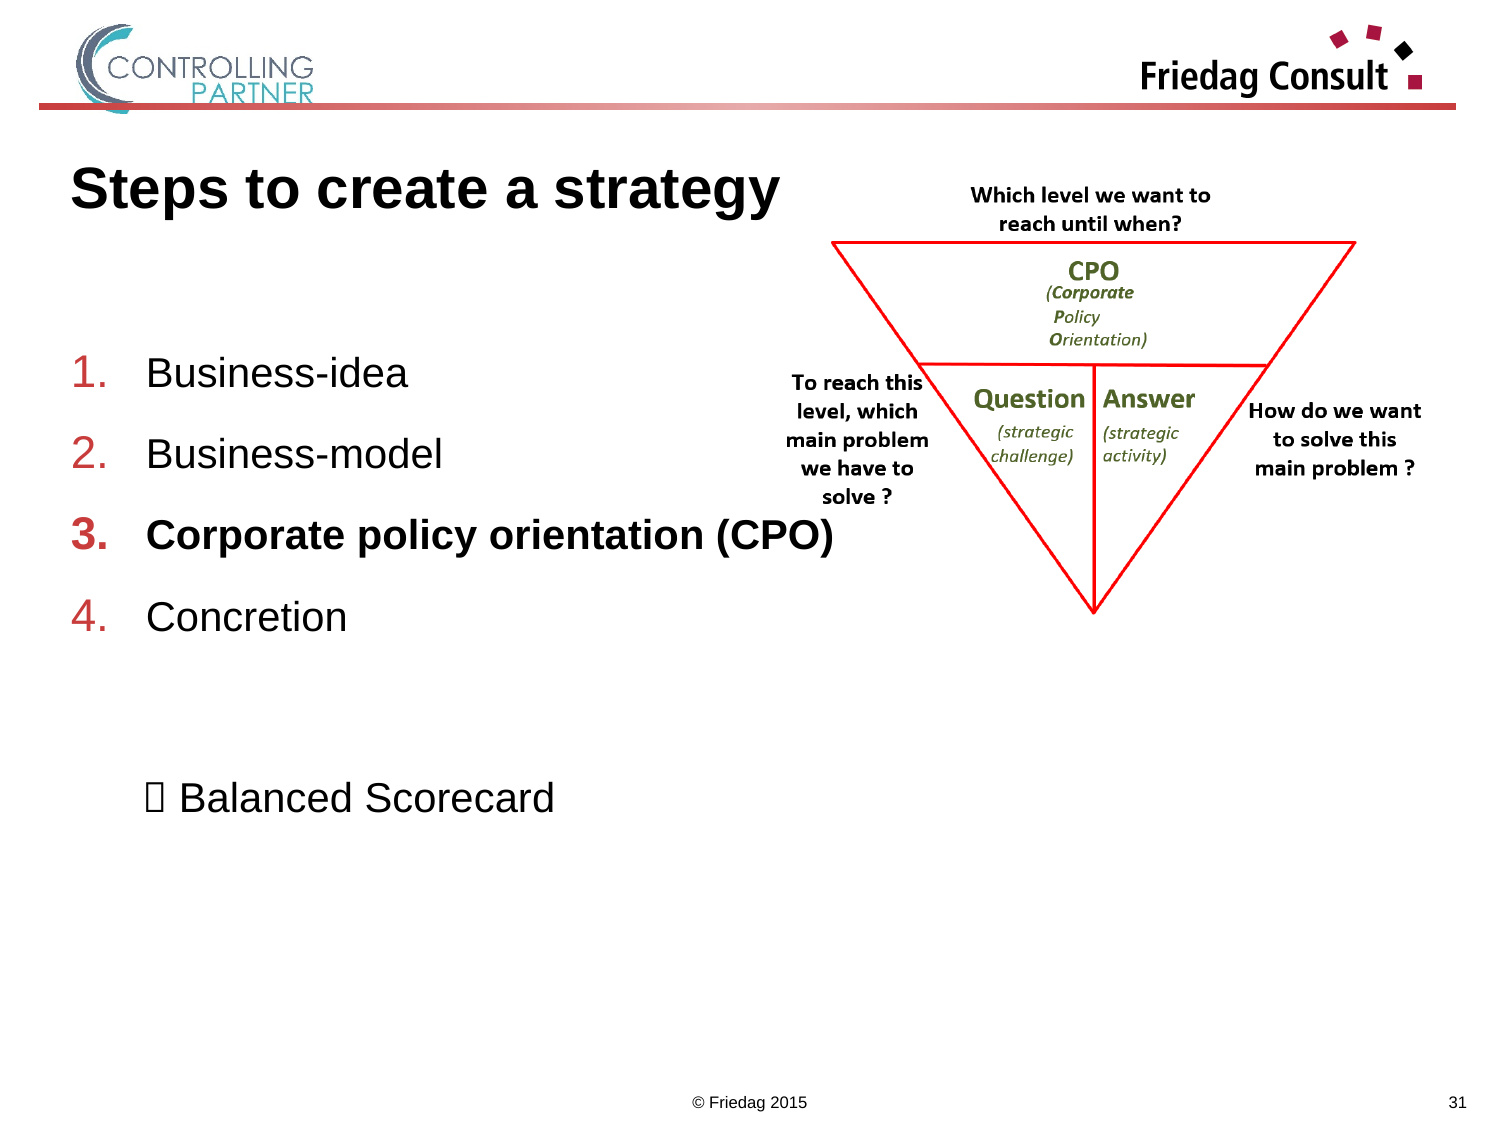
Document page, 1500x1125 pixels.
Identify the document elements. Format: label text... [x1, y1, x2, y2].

slide_number 31 [1169, 1058, 1483, 1118]
title Steps to create a strategy [64, 141, 1436, 304]
picture [1140, 23, 1432, 101]
picture [76, 110, 313, 114]
picture [76, 24, 313, 104]
picture [774, 170, 1436, 623]
footer © Friedag 2015 [512, 1058, 988, 1118]
list Business-idea Business-model Corporate policy orientation (CPO) Concretion  Balanced Scorecard [64, 337, 1436, 739]
